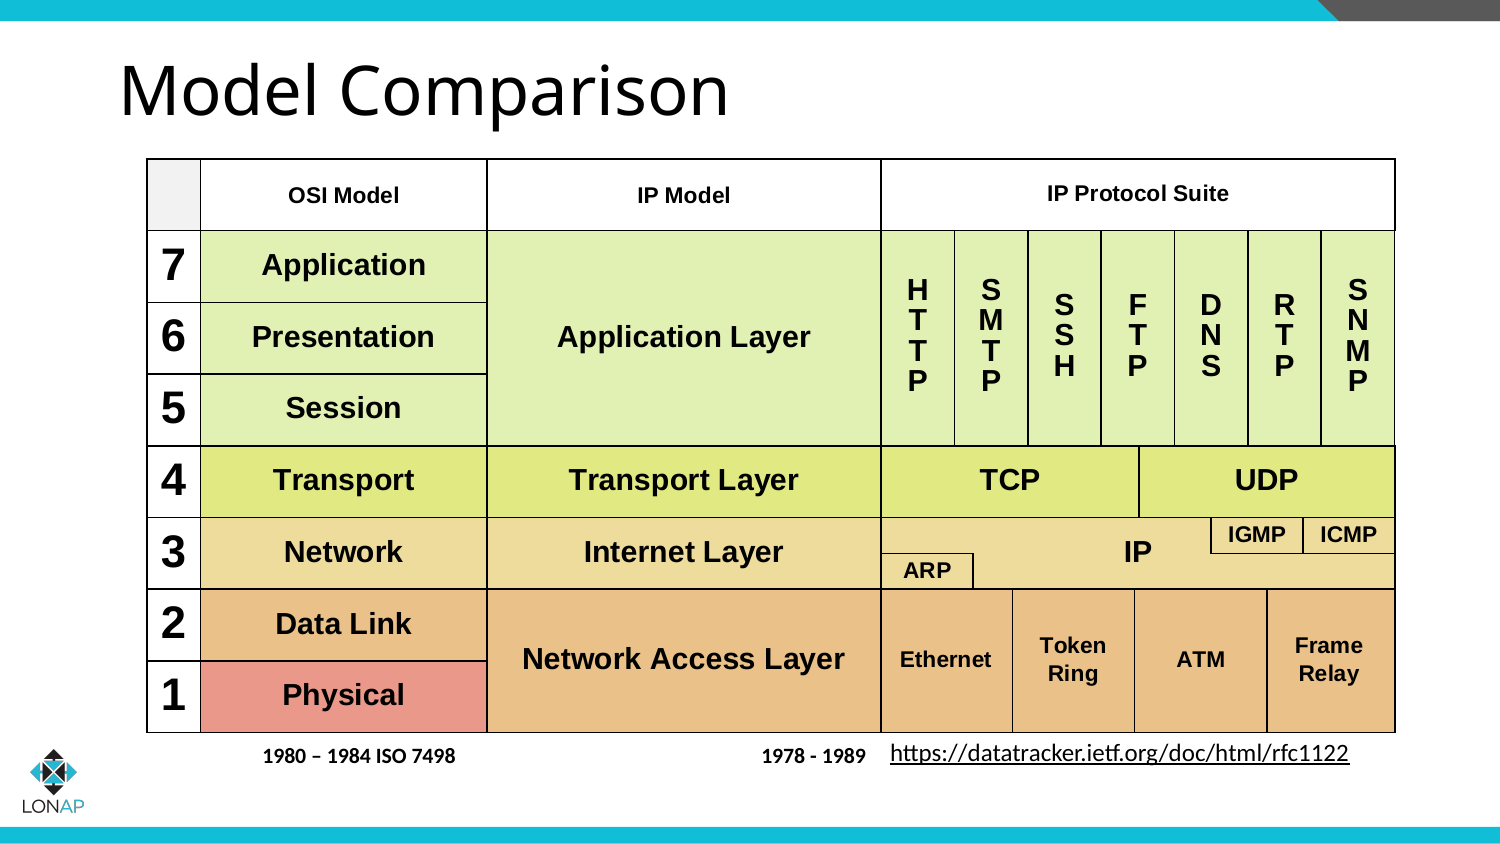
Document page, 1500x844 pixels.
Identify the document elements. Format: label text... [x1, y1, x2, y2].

title Model Comparison [103, 44, 1397, 142]
text_box 1980 – 1984 ISO 7498 [250, 744, 380, 774]
picture [136, 156, 1397, 744]
picture [23, 749, 84, 813]
text_box https://datatracker.ietf.org/doc/html/rfc1122 [875, 729, 1500, 774]
text_box 1978 - 1989 [749, 744, 875, 774]
